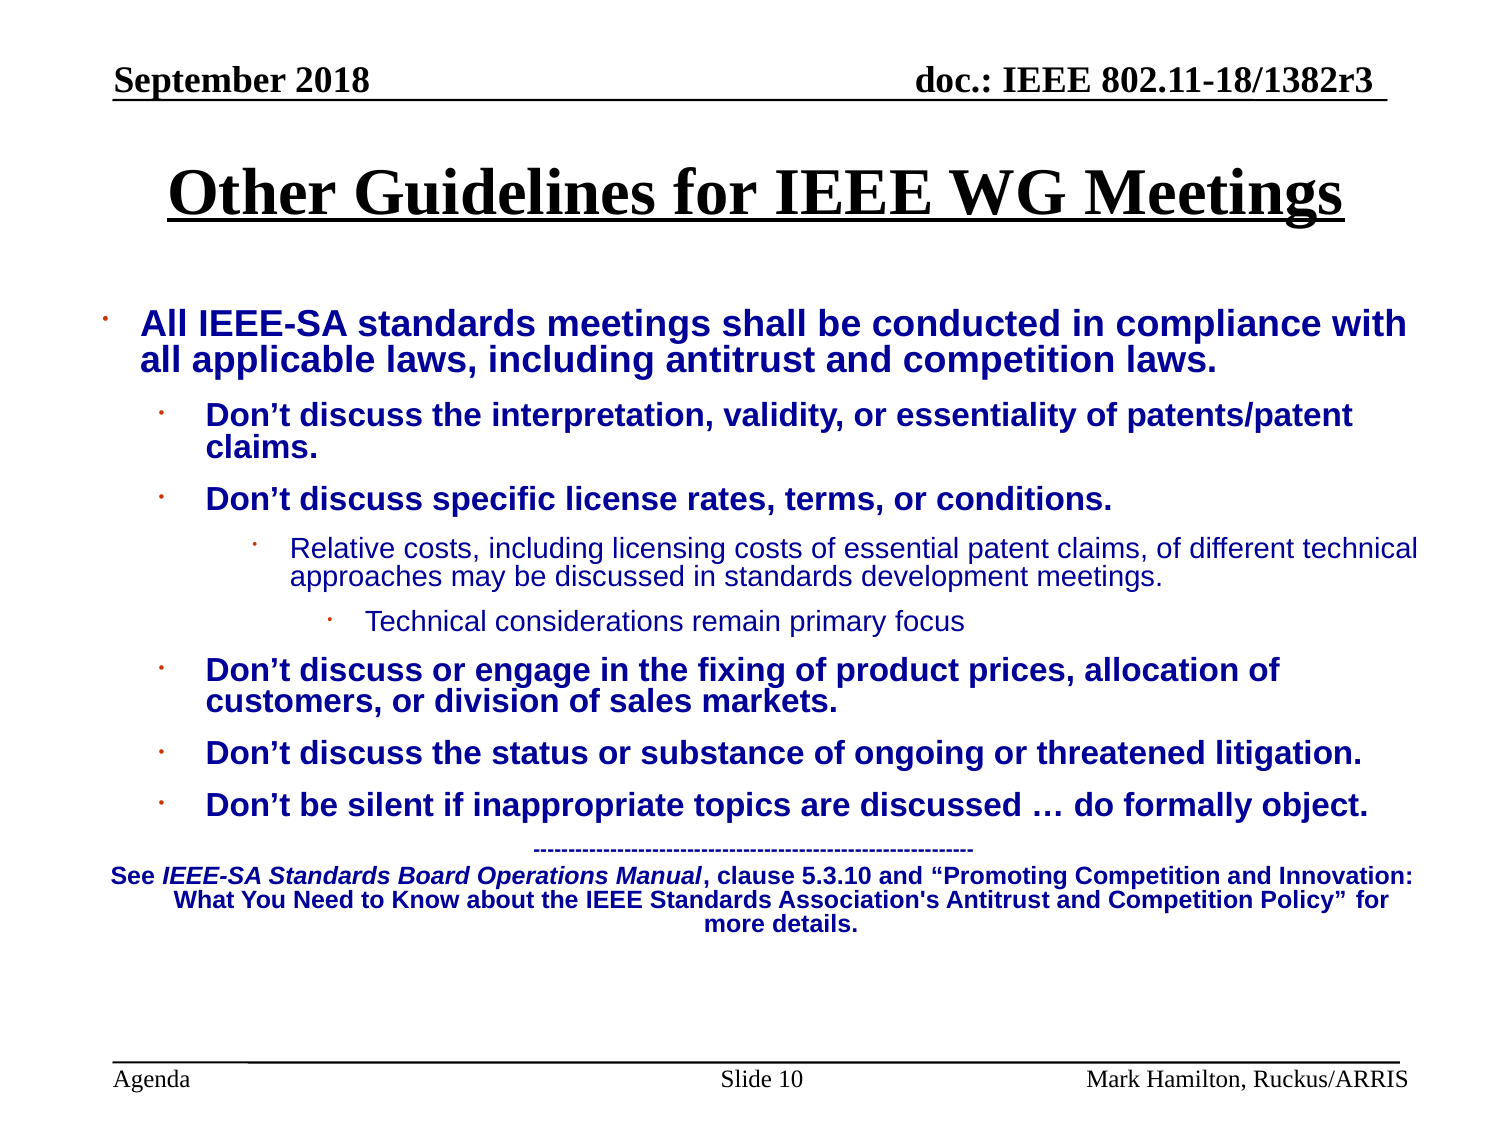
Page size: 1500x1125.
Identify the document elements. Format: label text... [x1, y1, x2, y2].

text_box All IEEE-SA standards meetings shall be conducted in compliance with all applicable laws, including antitrust and competition laws. Don’t discuss the interpretation, validity, or essentiality of patents/patent claims. Don’t discuss specific license rates, terms, or conditions. Relative costs, including licensing costs of essential patent claims, of different technical approaches may be discussed in standards development meetings. Technical considerations remain primary focus Don’t discuss or engage in the fixing of product prices, allocation of customers, or division of sales markets. Don’t discuss the status or substance of ongoing or threatened litigation. Don’t be silent if inappropriate topics are discussed … do formally object. --------------------------------------------------------------- See IEEE-SA Standards Board Operations Manual, clause 5.3.10 and “Promoting Competition and Innovation: What You Need to Know about the IEEE Standards Association's Antitrust and Competition Policy” for more details. [87, 274, 1438, 1025]
title Other Guidelines for IEEE WG Meetings [62, 137, 1450, 238]
text_box [87, 37, 1438, 163]
